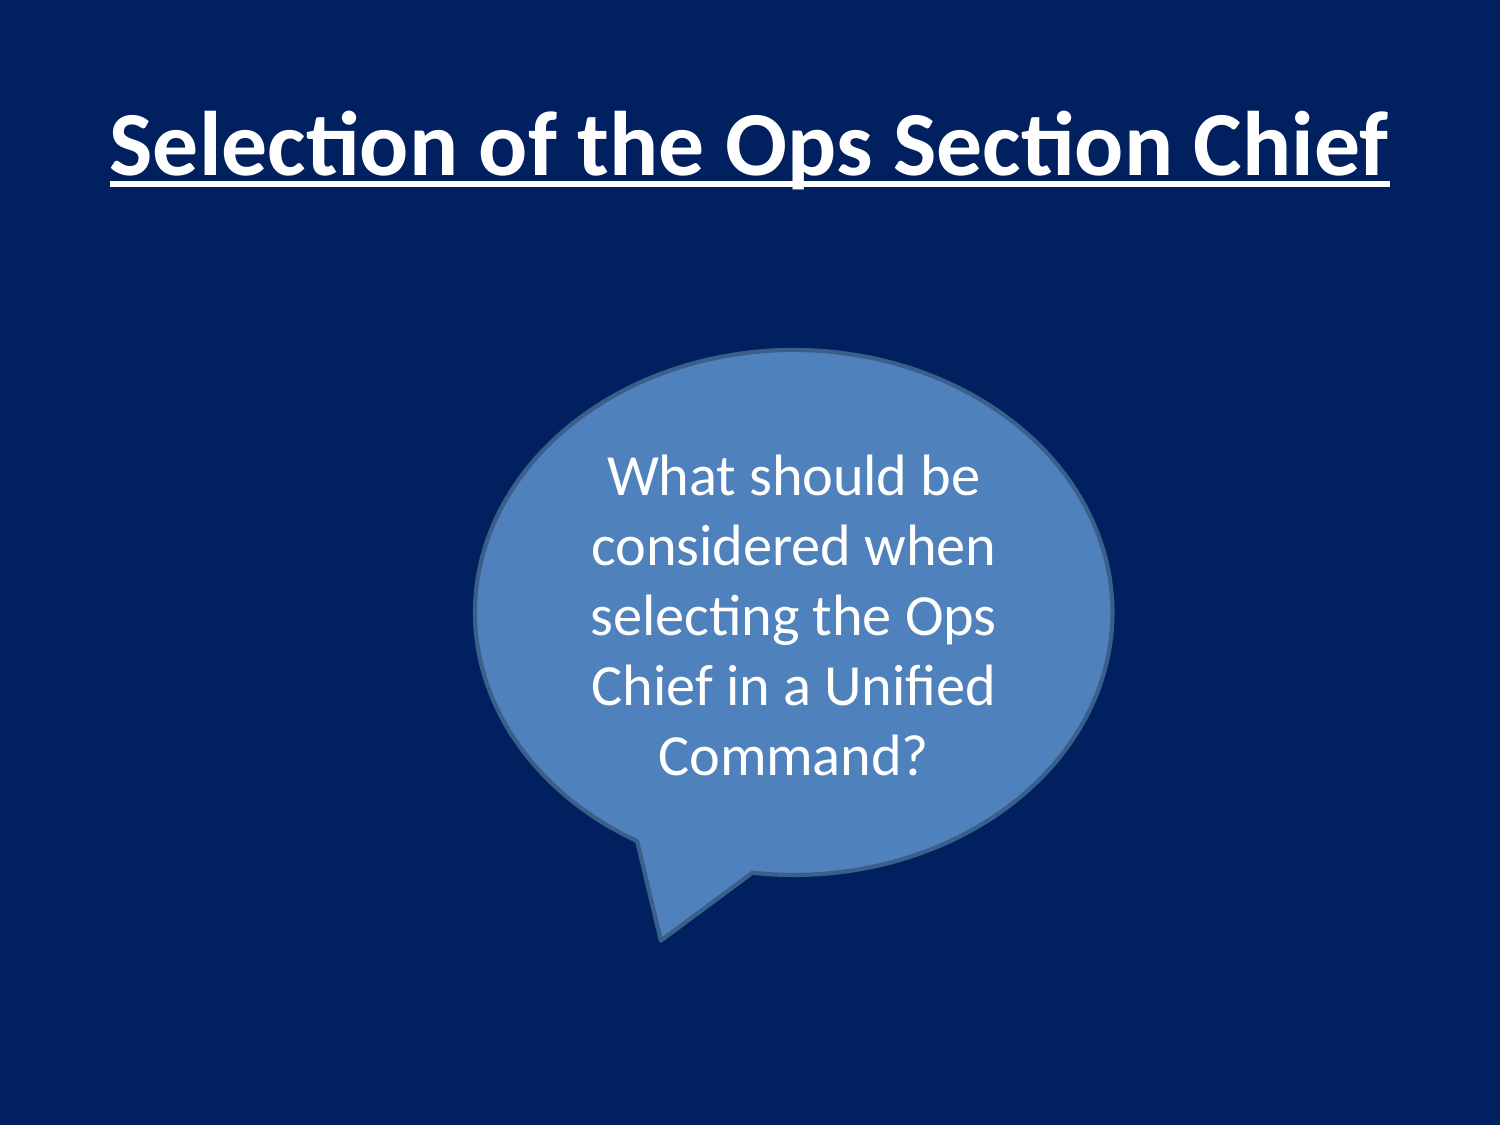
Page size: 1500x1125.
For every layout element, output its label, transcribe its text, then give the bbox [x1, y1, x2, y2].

text_box What should be considered when selecting the Ops Chief in a Unified Command? [472, 347, 1115, 943]
title Selection of the Ops Section Chief [75, 45, 1425, 233]
